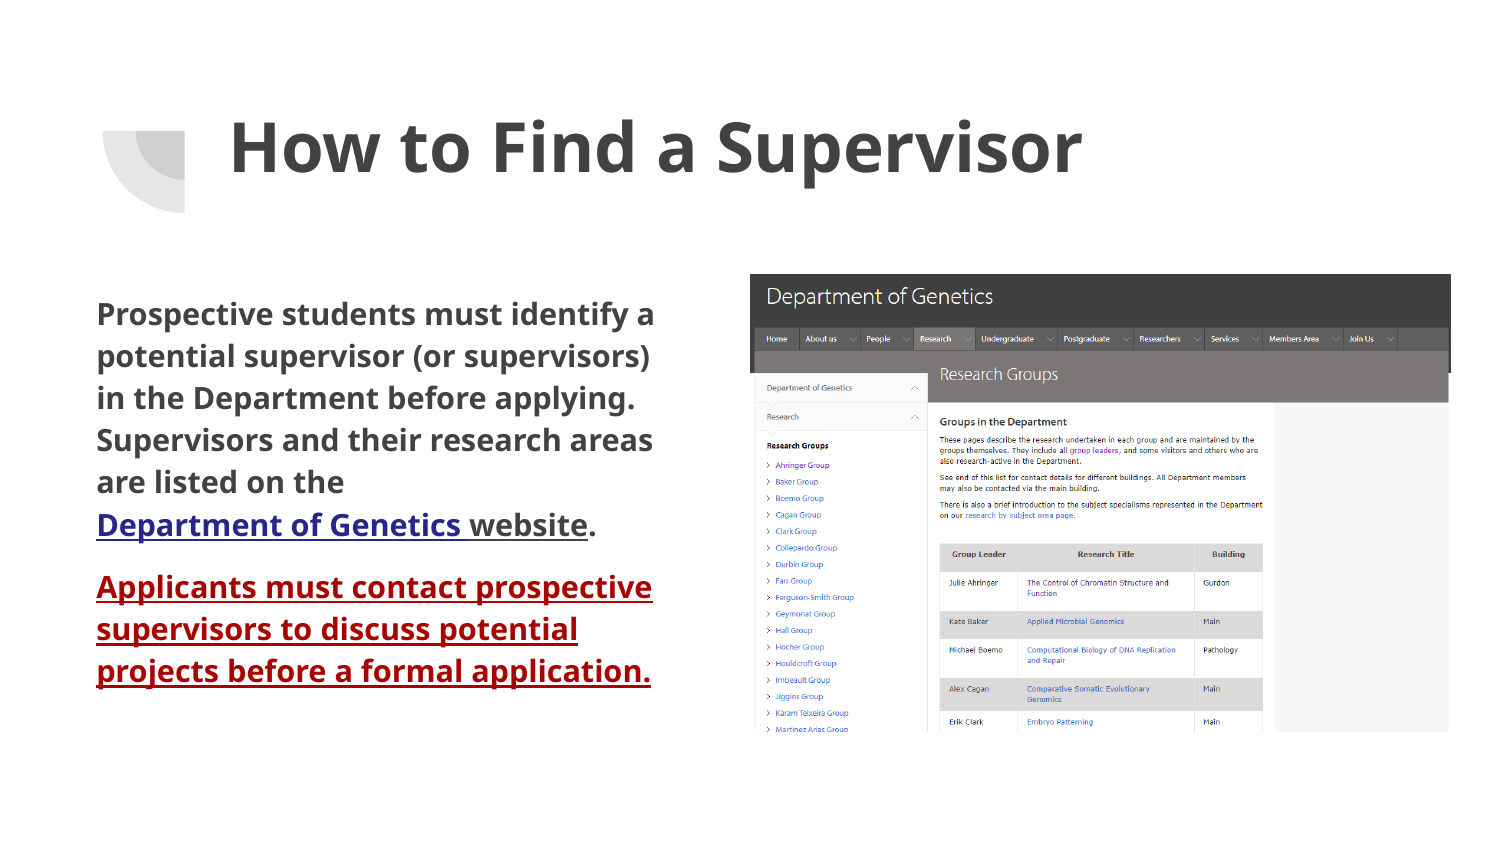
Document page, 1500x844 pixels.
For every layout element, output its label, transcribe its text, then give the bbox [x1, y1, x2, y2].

picture [749, 273, 1451, 732]
title How to Find a Supervisor [213, 98, 1368, 263]
list Prospective students must identify a potential supervisor (or supervisors) in the Department before applying. Supervisors and their research areas are listed on the Department of Genetics website. Applicants must contact prospective supervisors to discuss potential projects before a formal application. [81, 274, 696, 756]
